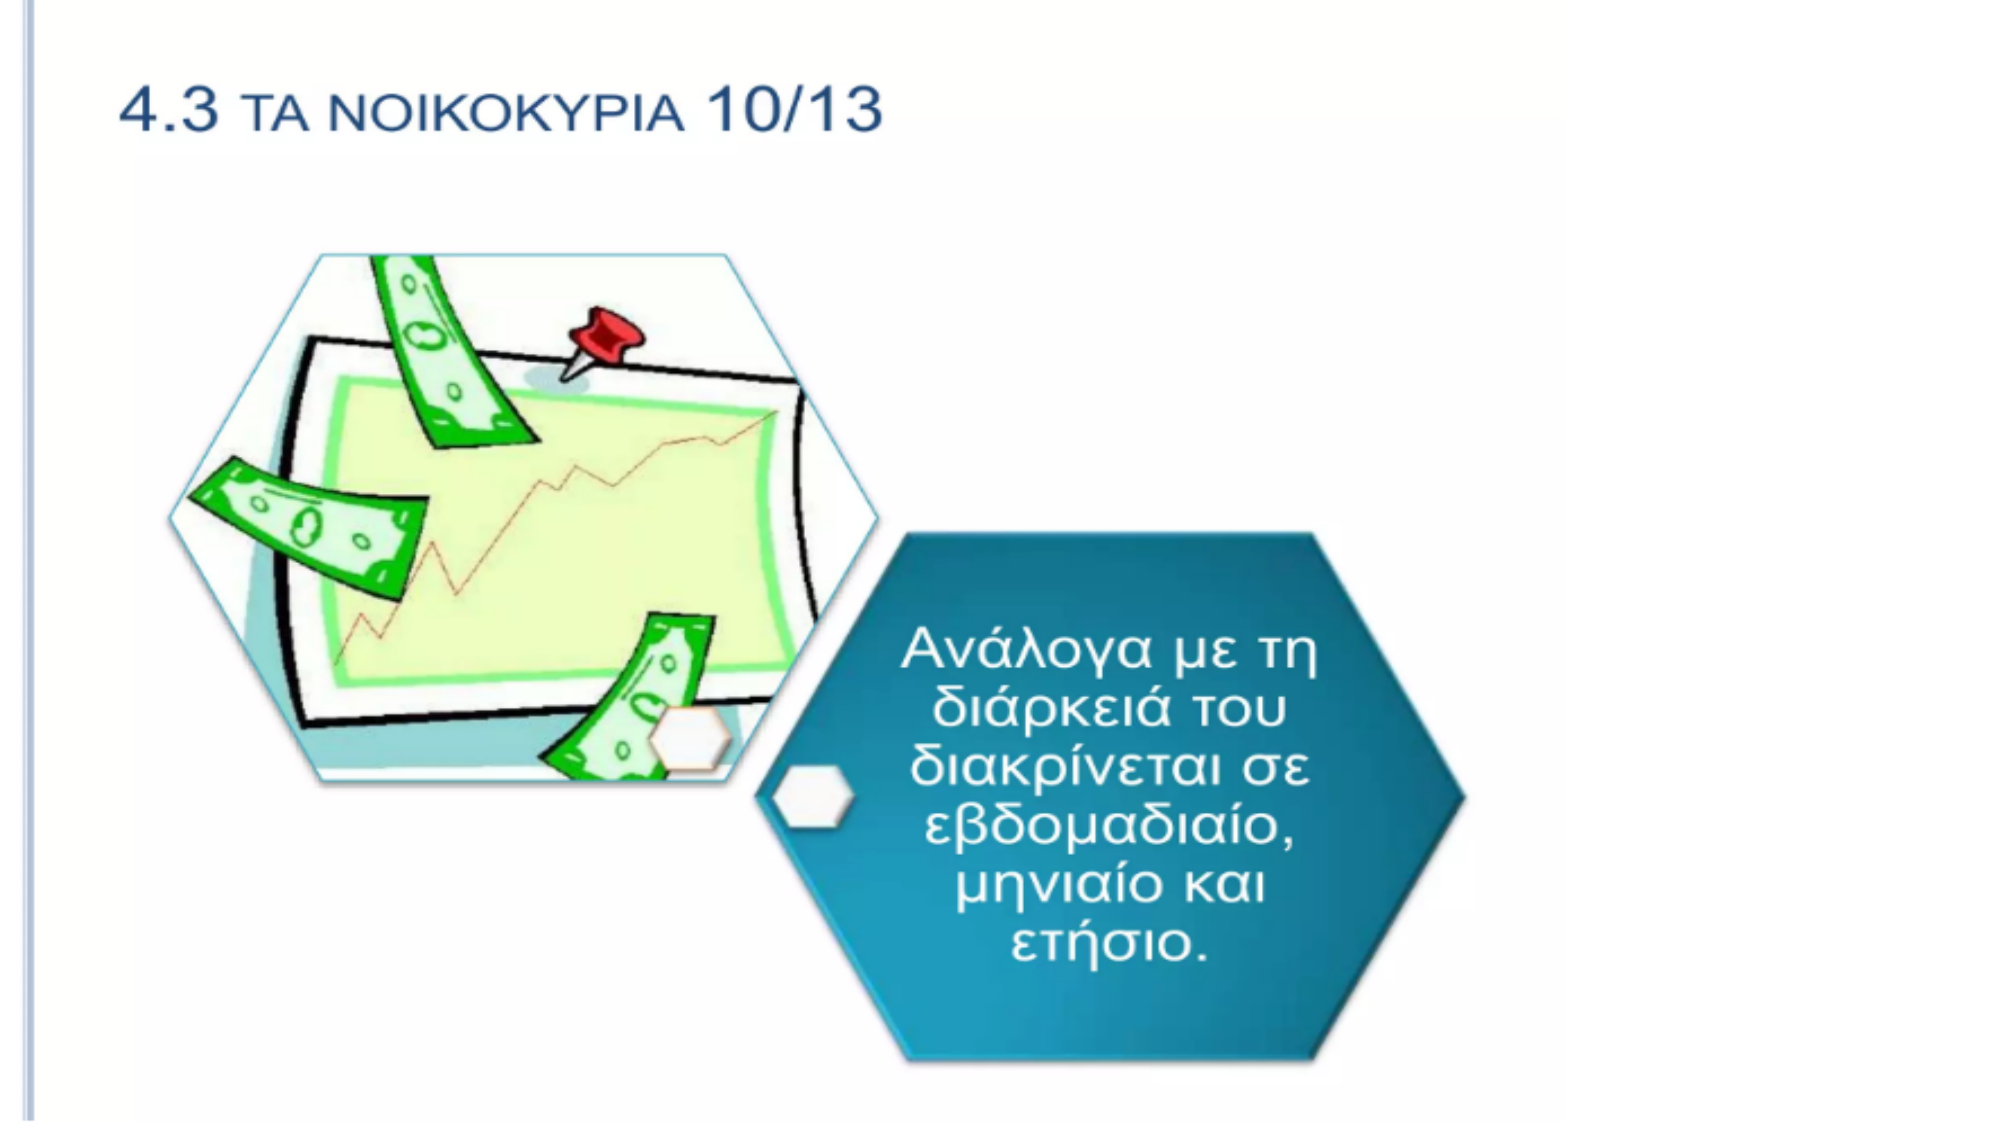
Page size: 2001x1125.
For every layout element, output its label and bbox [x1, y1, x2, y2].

list [19, 0, 1681, 1125]
